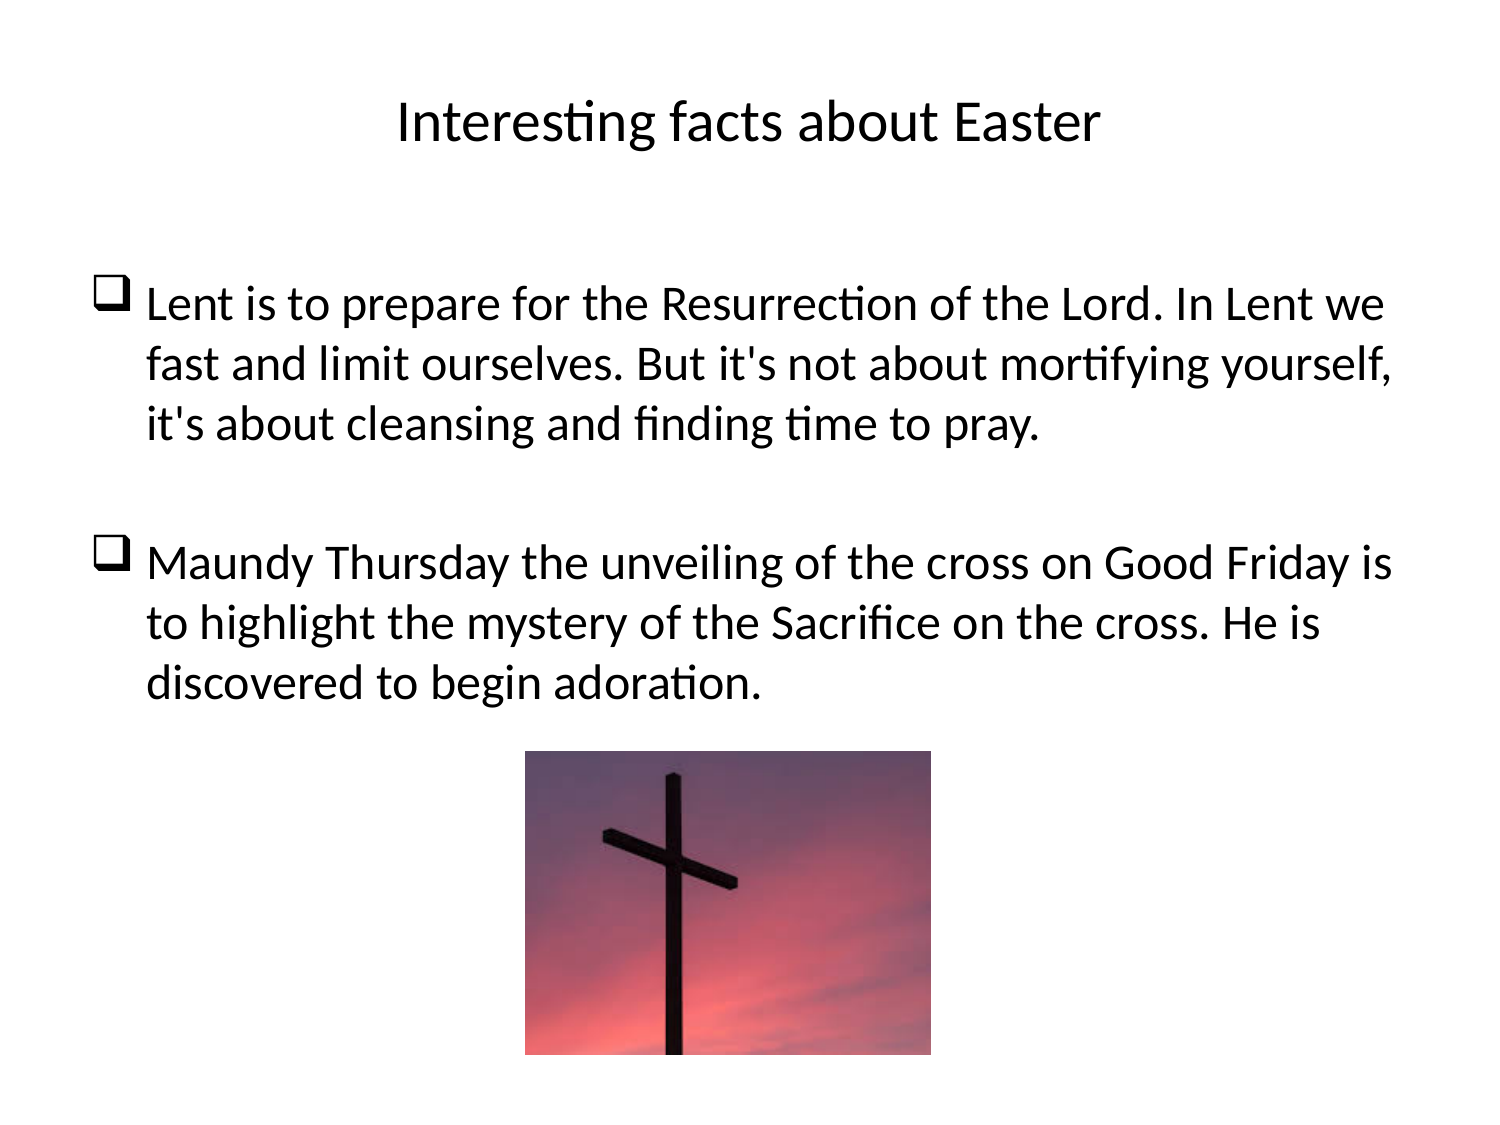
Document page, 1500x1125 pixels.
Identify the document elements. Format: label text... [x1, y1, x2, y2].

text_box Interesting facts about Easter [75, 45, 1425, 233]
text_box Lent is to prepare for the Resurrection of the Lord. In Lent we fast and limit ourselves. But it's not about mortifying yourself, it's about cleansing and finding time to pray. Maundy Thursday the unveiling of the cross on Good Friday is to highlight the mystery of the Sacrifice on the cross. He is discovered to begin adoration. [75, 262, 1425, 1005]
picture [525, 751, 931, 1055]
